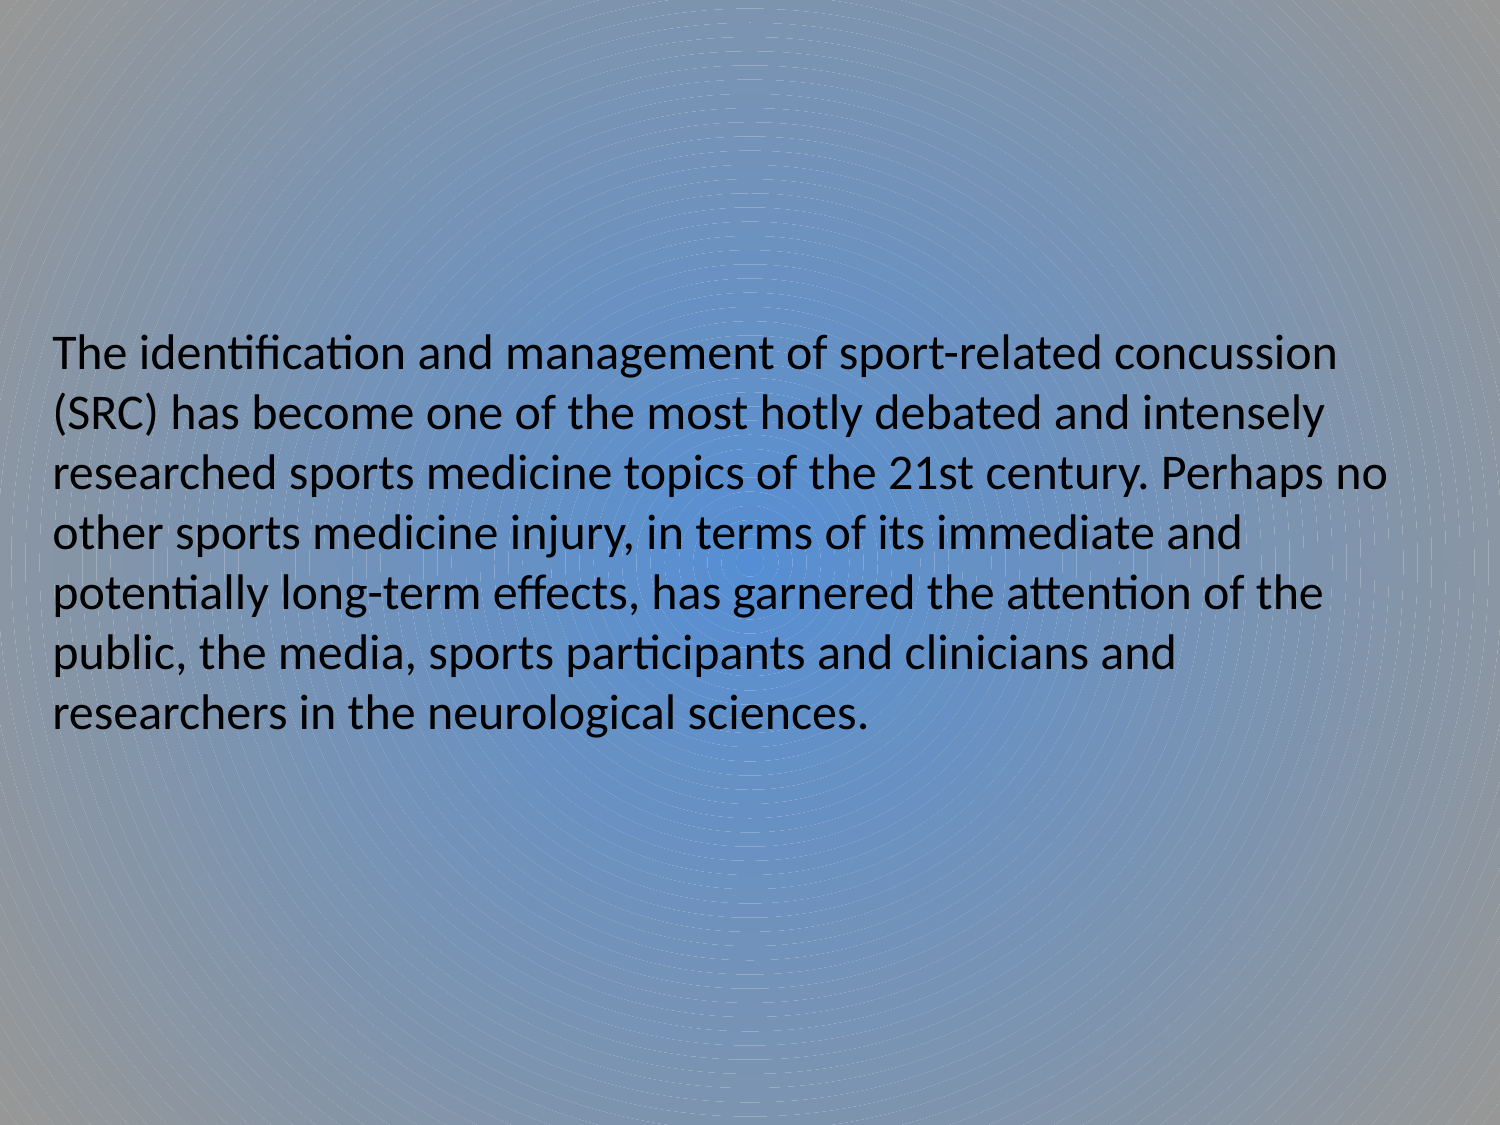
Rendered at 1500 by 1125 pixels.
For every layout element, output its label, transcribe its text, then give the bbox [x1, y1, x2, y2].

text_box The identification and management of sport-related concussion (SRC) has become one of the most hotly debated and intensely researched sports medicine topics of the 21st century. Perhaps no other sports medicine injury, in terms of its immediate and potentially long-term effects, has garnered the attention of the public, the media, sports participants and clinicians and researchers in the neurological sciences. [37, 312, 1425, 748]
